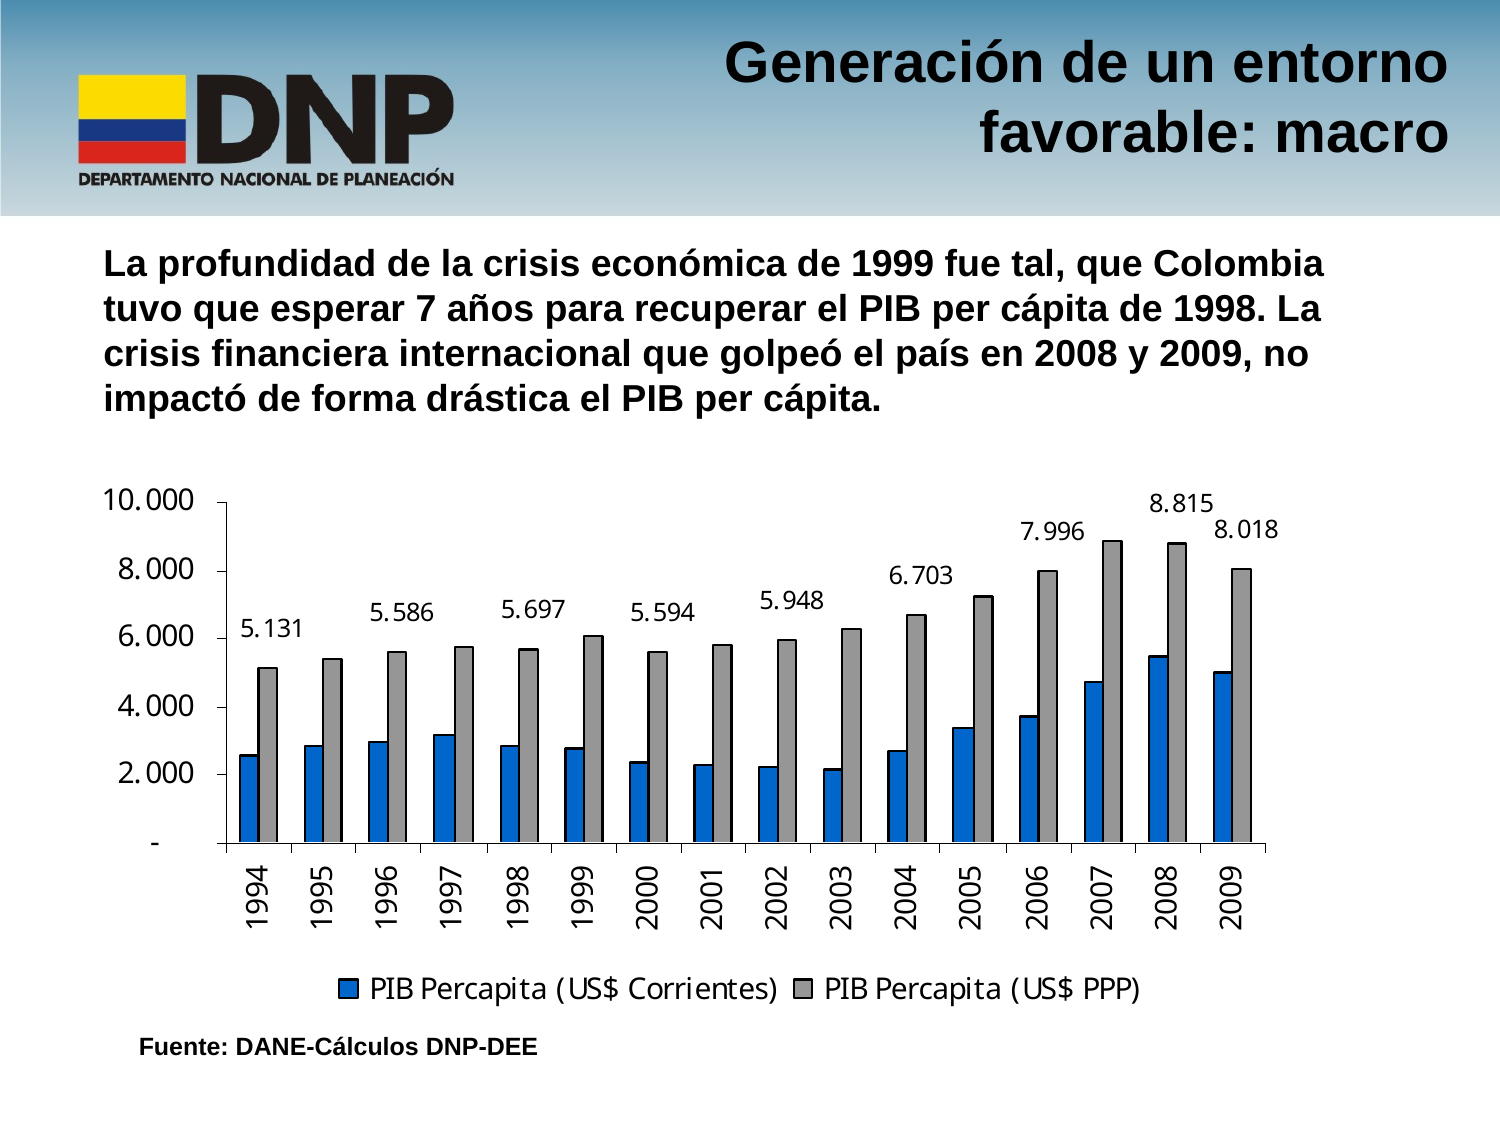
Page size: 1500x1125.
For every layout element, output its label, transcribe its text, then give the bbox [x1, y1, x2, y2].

text_box Generación de un entorno favorable: macro [644, 24, 1465, 164]
picture [0, 0, 1500, 1125]
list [52, 432, 1300, 1033]
text_box La profundidad de la crisis económica de 1999 fue tal, que Colombia tuvo que esperar 7 años para recuperar el PIB per cápita de 1998. La crisis financiera internacional que golpeó el país en 2008 y 2009, no impactó de forma drástica el PIB per cápita. [88, 231, 1365, 427]
text_box Fuente: DANE-Cálculos DNP-DEE [123, 1042, 798, 1071]
